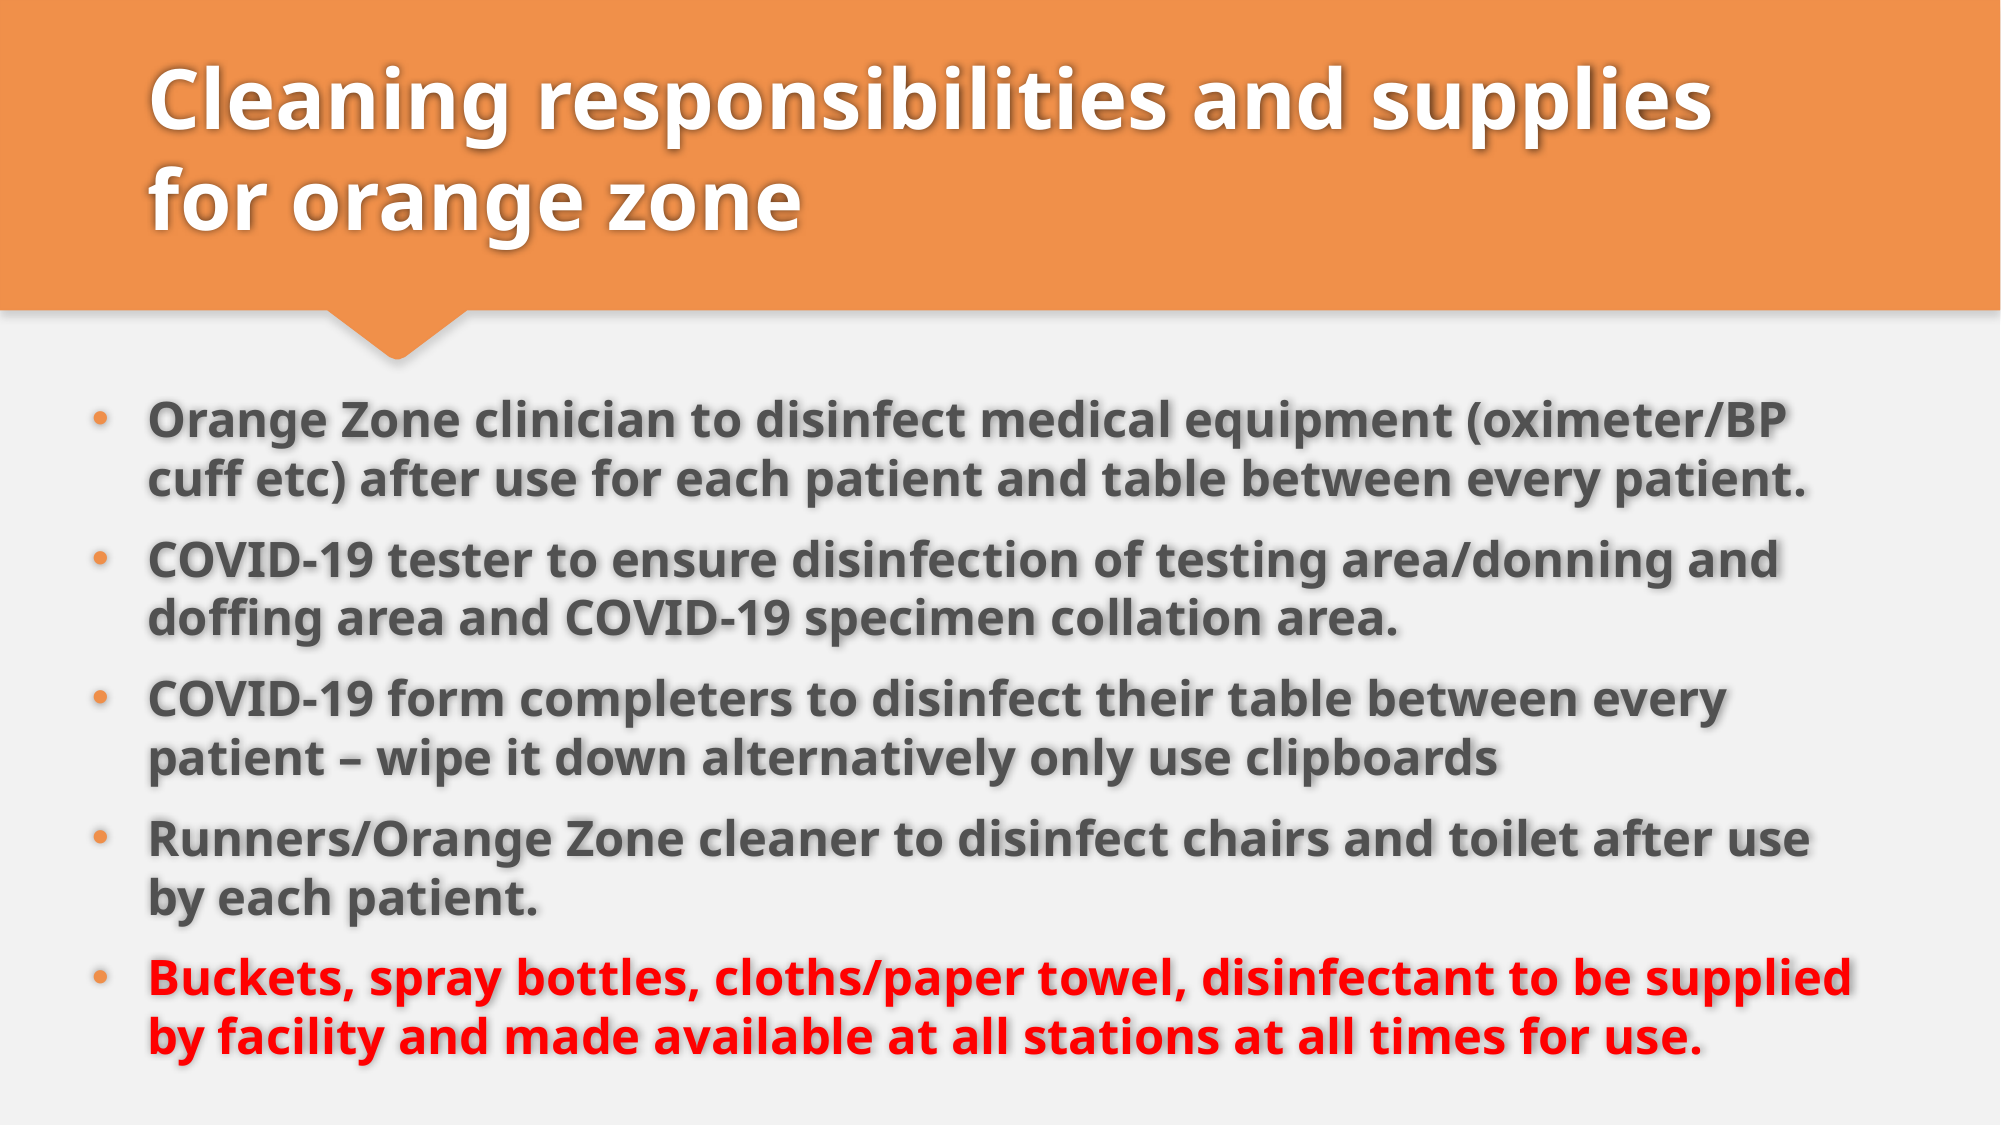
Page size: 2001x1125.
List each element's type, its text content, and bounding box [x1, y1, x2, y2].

list Orange Zone clinician to disinfect medical equipment (oximeter/BP cuff etc) after use for each patient and table between every patient. COVID-19 tester to ensure disinfection of testing area/donning and doffing area and COVID-19 specimen collation area. COVID-19 form completers to disinfect their table between every patient – wipe it down alternatively only use clipboards Runners/Orange Zone cleaner to disinfect chairs and toilet after use by each patient. Buckets, spray bottles, cloths/paper towel, disinfectant to be supplied by facility and made available at all stations at all times for use. [76, 380, 1897, 1084]
title Cleaning responsibilities and supplies for orange zone [132, 95, 1868, 255]
